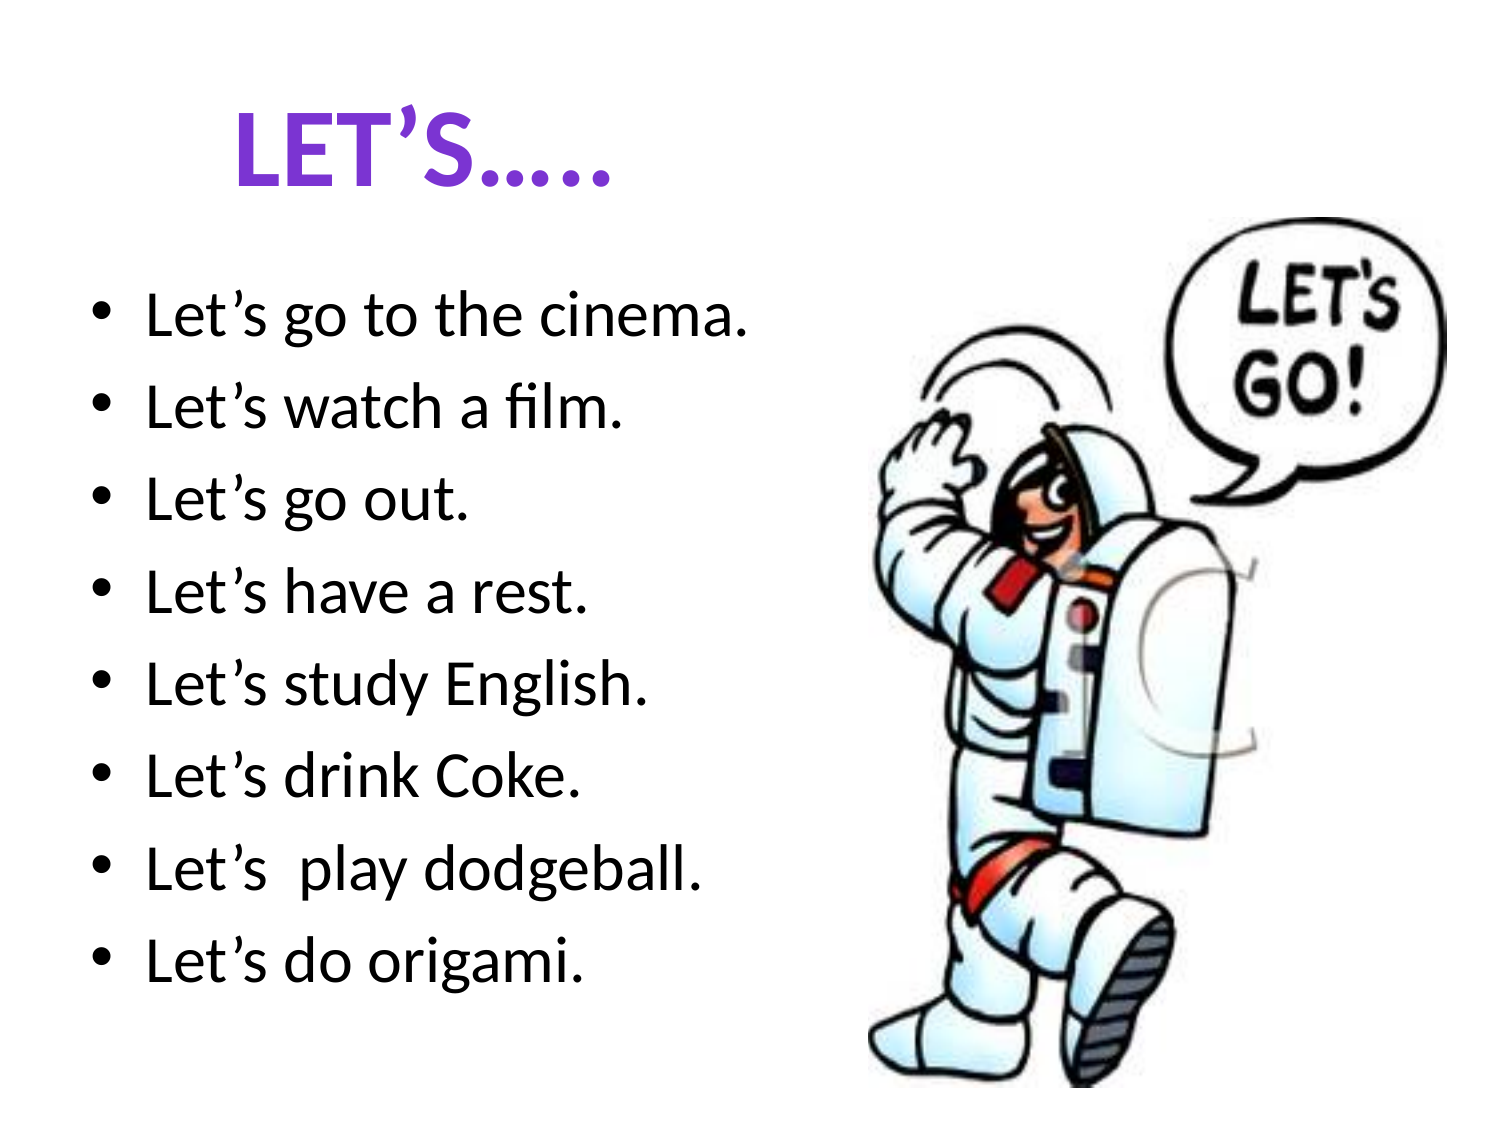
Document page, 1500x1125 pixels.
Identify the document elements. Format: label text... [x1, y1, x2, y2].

text_box Let’s….. [88, 66, 762, 217]
picture [867, 217, 1448, 1088]
list Let’s go to the cinema. Let’s watch a film. Let’s go out. Let’s have a rest. Let’s study English. Let’s drink Coke. Let’s play dodgeball. Let’s do origami. [75, 262, 862, 1005]
